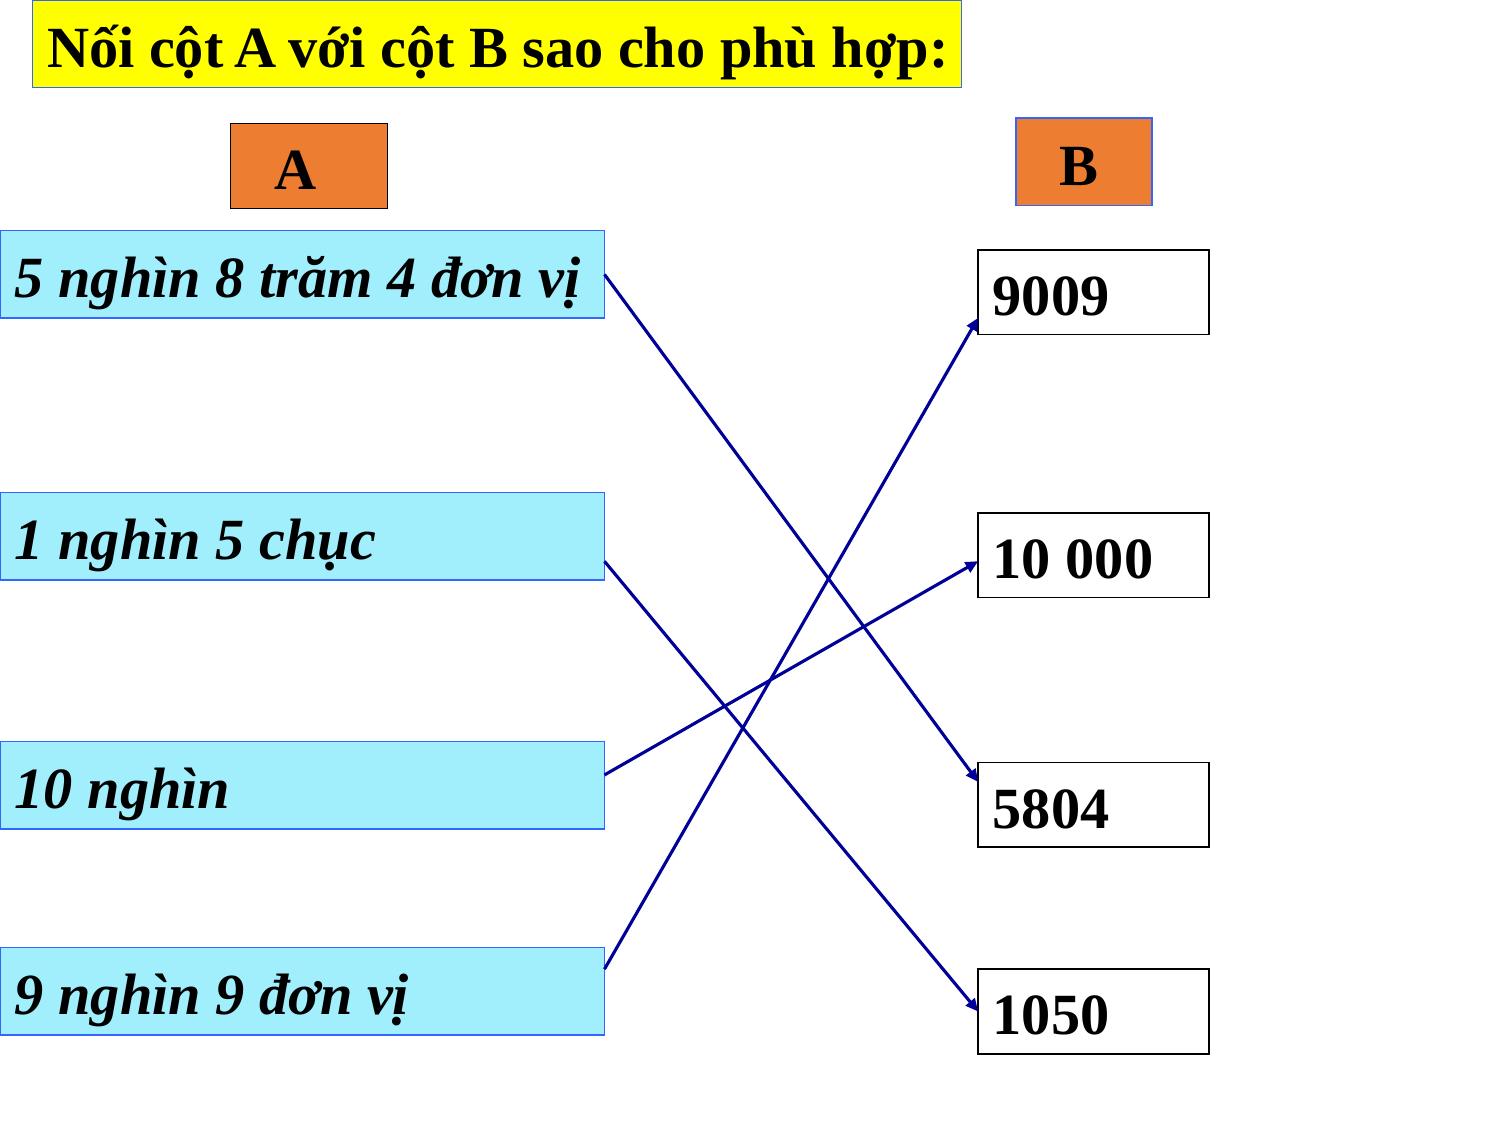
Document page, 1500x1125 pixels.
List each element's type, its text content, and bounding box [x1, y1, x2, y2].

text_box 10 000 [978, 512, 1209, 598]
text_box 5804 [978, 762, 1209, 848]
text_box 9009 [978, 249, 1209, 335]
text_box [864, 627, 979, 782]
text_box 1050 [978, 969, 1209, 1054]
text_box 5 nghìn 8 trăm 4 đơn vị [0, 230, 605, 319]
text_box [772, 561, 979, 680]
text_box 9 nghìn 9 đơn vị [0, 947, 605, 1035]
text_box Nối cột A với cột B sao cho phù hợp: [32, 0, 962, 88]
text_box 10 nghìn [0, 741, 605, 830]
text_box [743, 728, 979, 1012]
text_box A [230, 123, 388, 209]
text_box 1 nghìn 5 chục [0, 492, 605, 580]
text_box [604, 318, 979, 970]
text_box B [1015, 118, 1153, 206]
